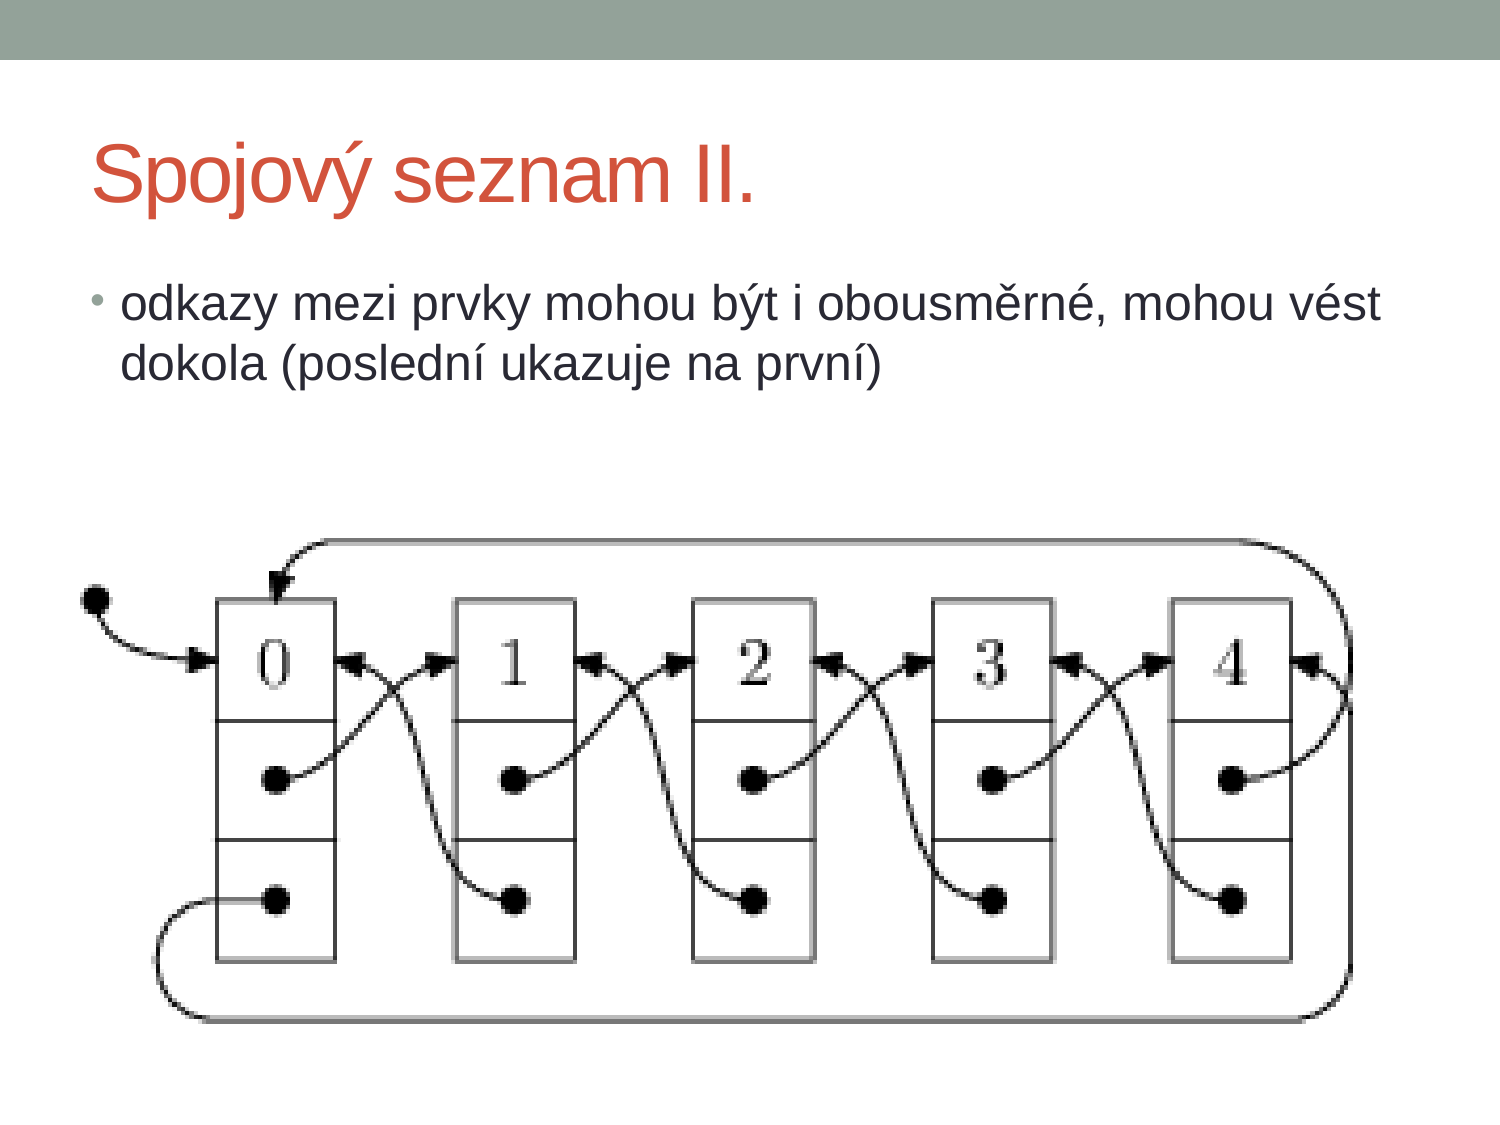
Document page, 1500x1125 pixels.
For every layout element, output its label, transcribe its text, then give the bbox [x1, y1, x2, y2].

list odkazy mezi prvky mohou být i obousměrné, mohou vést dokola (poslední ukazuje na první) [74, 262, 1426, 1063]
picture [75, 538, 1353, 1024]
title Spojový seznam II. [75, 87, 1425, 250]
